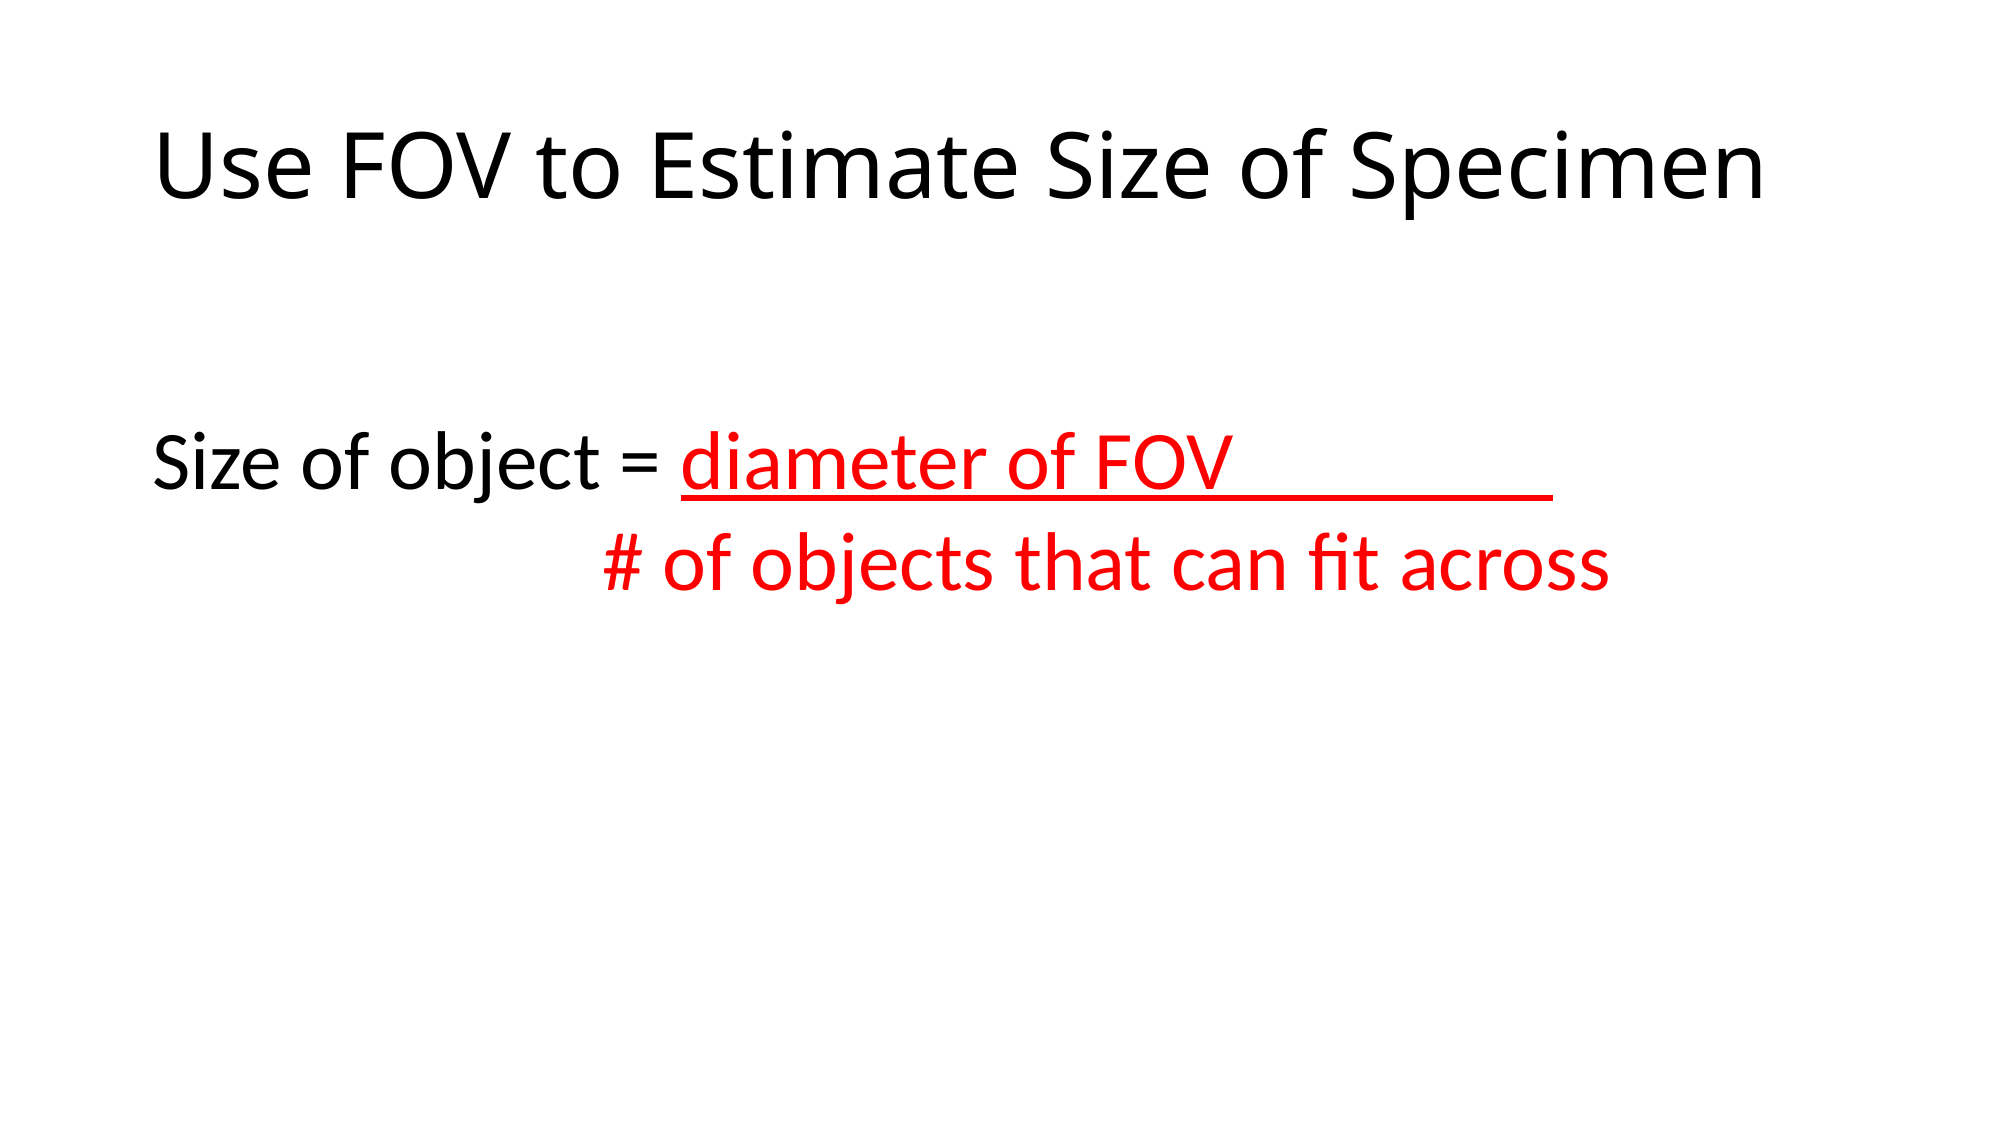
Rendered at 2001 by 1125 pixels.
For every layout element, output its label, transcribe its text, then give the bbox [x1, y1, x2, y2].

list Size of object = diameter of FOV # of objects that can fit across [137, 299, 1863, 1014]
title Use FOV to Estimate Size of Specimen [137, 59, 1863, 278]
